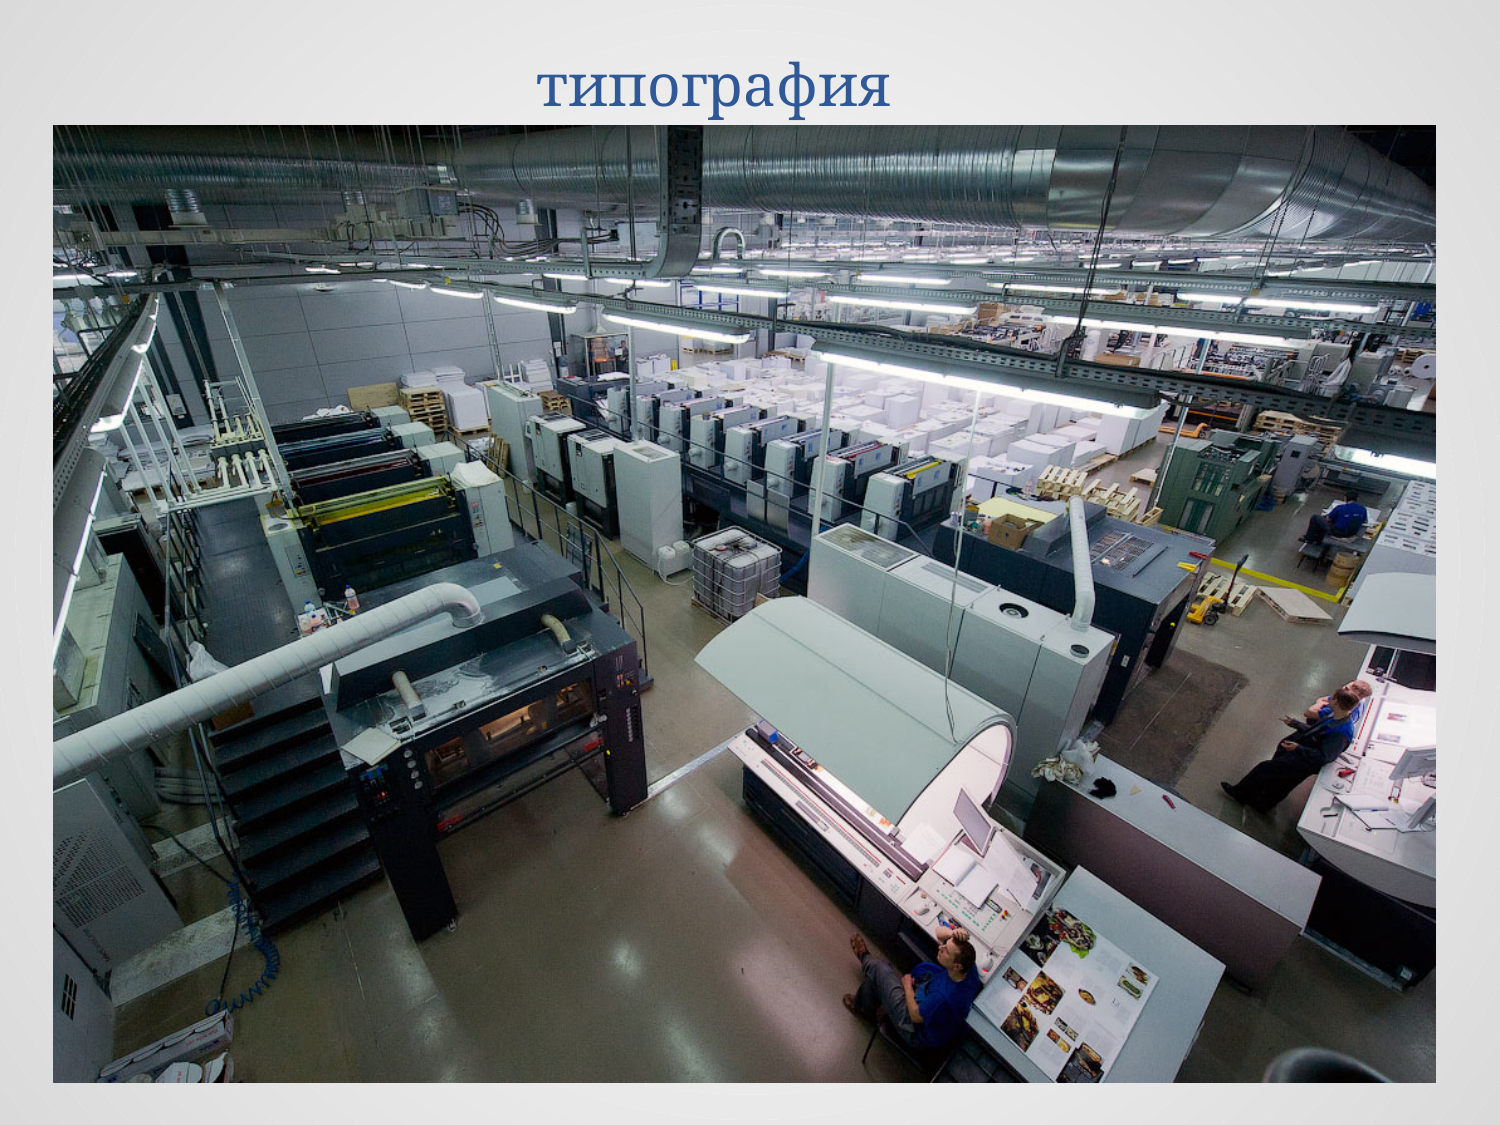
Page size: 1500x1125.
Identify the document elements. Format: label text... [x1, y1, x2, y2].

picture [52, 125, 1436, 1083]
title типография [75, 0, 1353, 123]
